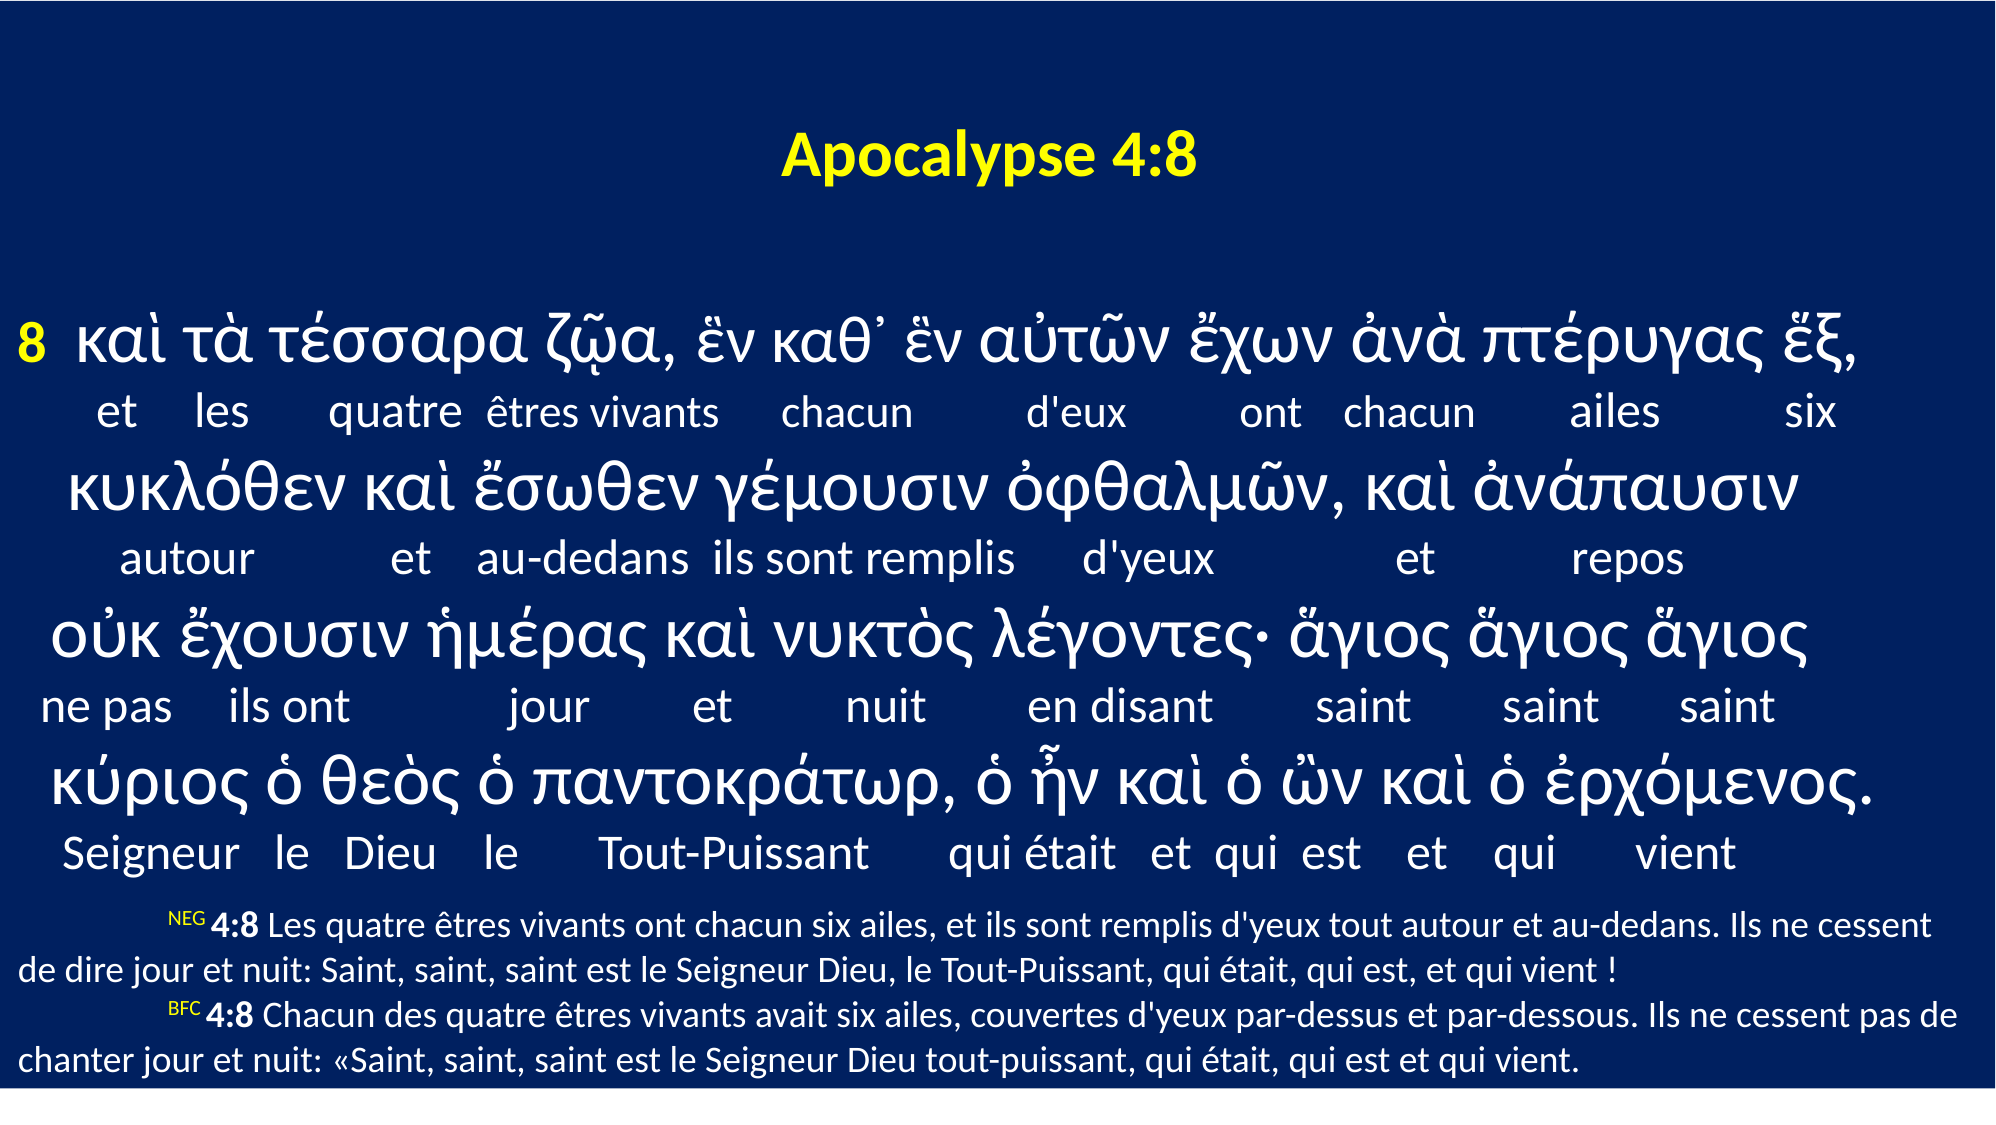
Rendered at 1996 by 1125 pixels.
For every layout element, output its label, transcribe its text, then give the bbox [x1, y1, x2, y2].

text_box Apocalypse 4:8 8 καὶ τὰ τέσσαρα ζῷα, ἓν καθ᾽ ἓν αὐτῶν ἔχων ἀνὰ πτέρυγας ἕξ, et les quatre êtres vivants chacun d'eux ont chacun ailes six κυκλόθεν καὶ ἔσωθεν γέμουσιν ὀφθαλμῶν, καὶ ἀνάπαυσιν autour et au-dedans ils sont remplis d'yeux et repos οὐκ ἔχουσιν ἡμέρας καὶ νυκτὸς λέγοντες· ἅγιος ἅγιος ἅγιος ne pas ils ont jour et nuit en disant saint saint saint κύριος ὁ θεὸς ὁ παντοκράτωρ, ὁ ἦν καὶ ὁ ὢν καὶ ὁ ἐρχόμενος. Seigneur le Dieu le Tout-Puissant qui était et qui est et qui vient NEG 4:8 Les quatre êtres vivants ont chacun six ailes, et ils sont remplis d'yeux tout autour et au-dedans. Ils ne cessent de dire jour et nuit: Saint, saint, saint est le Seigneur Dieu, le Tout-Puissant, qui était, qui est, et qui vient ! BFC 4:8 Chacun des quatre êtres vivants avait six ailes, couvertes d'yeux par-dessus et par-dessous. Ils ne cessent pas de chanter jour et nuit: «Saint, saint, saint est le Seigneur Dieu tout-puissant, qui était, qui est et qui vient. [0, 0, 1996, 1089]
